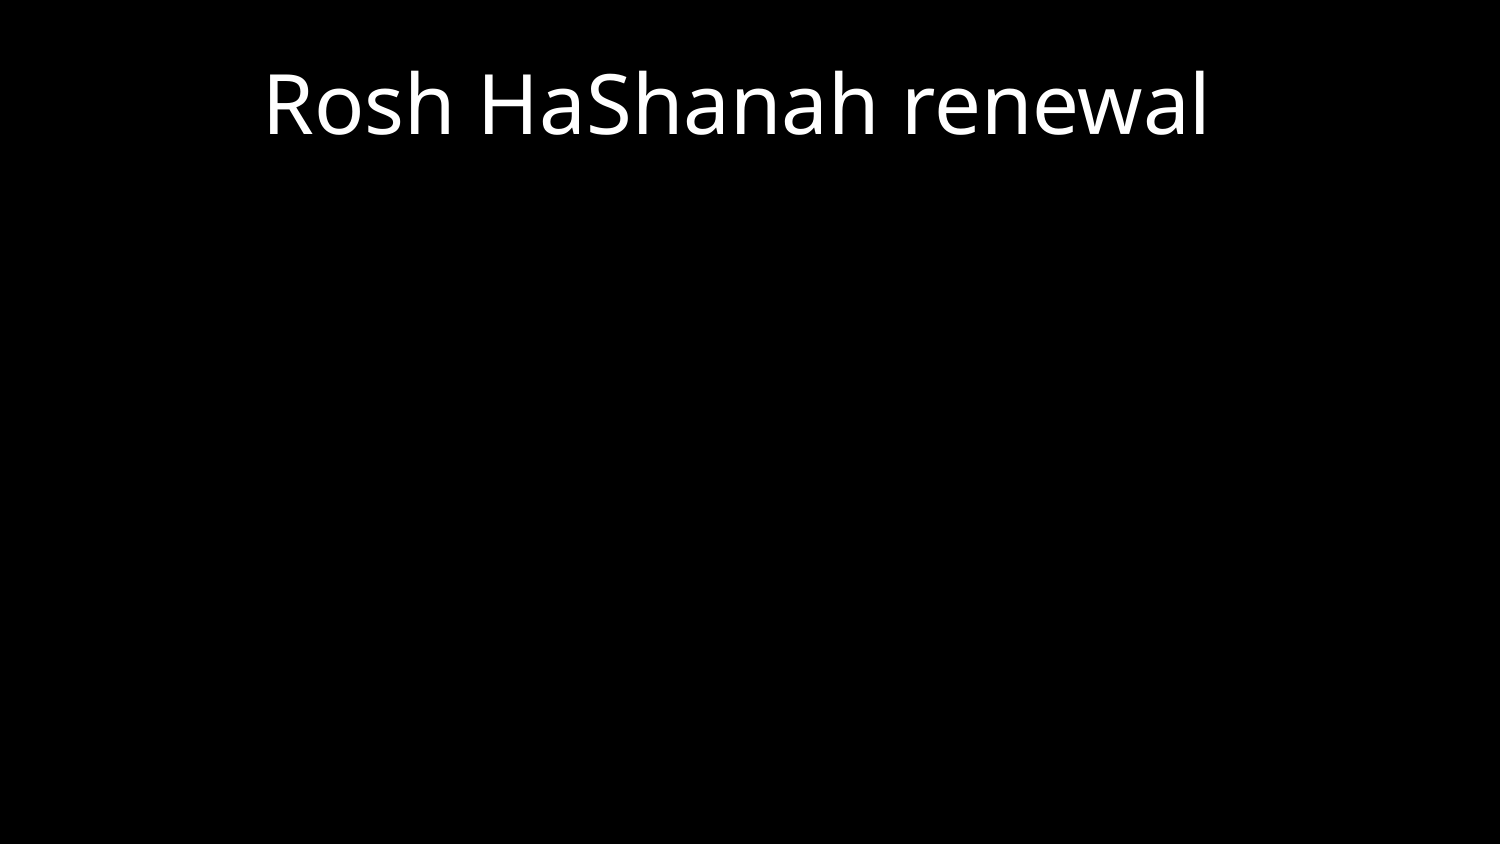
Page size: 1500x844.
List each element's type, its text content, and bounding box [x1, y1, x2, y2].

list Rosh HaShanah renewal [50, 46, 1425, 810]
